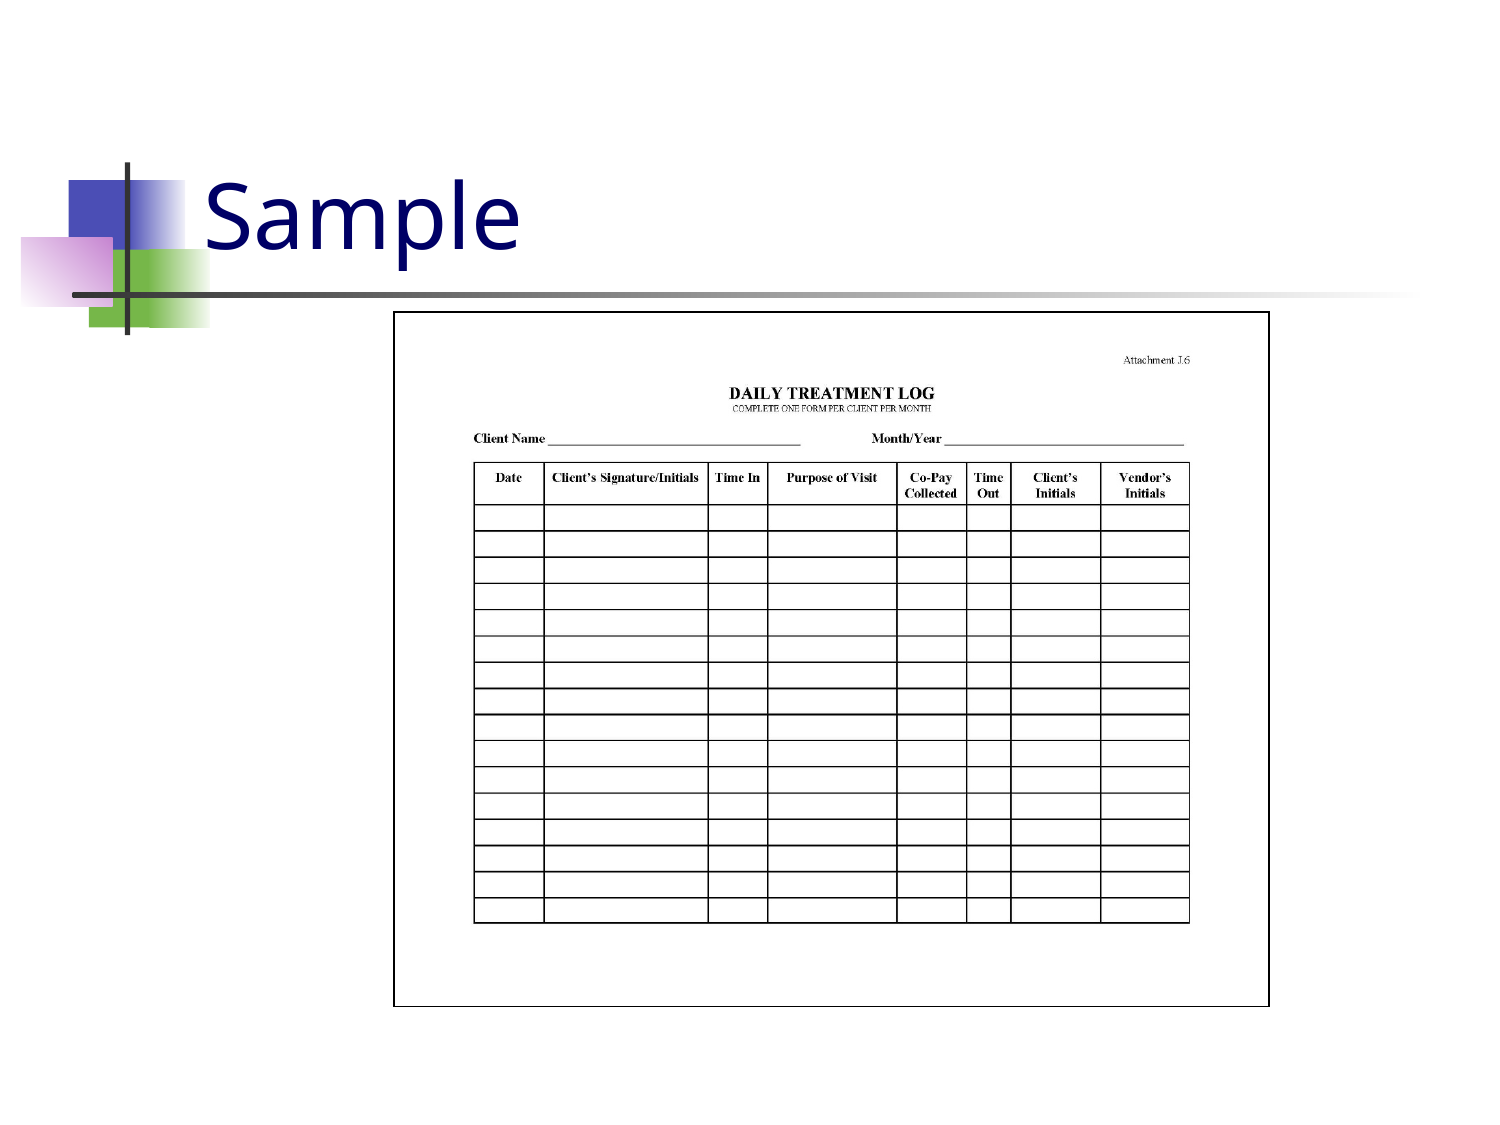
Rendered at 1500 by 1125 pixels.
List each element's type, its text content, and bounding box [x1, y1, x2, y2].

title Sample [188, 35, 1468, 275]
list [394, 312, 1269, 1007]
